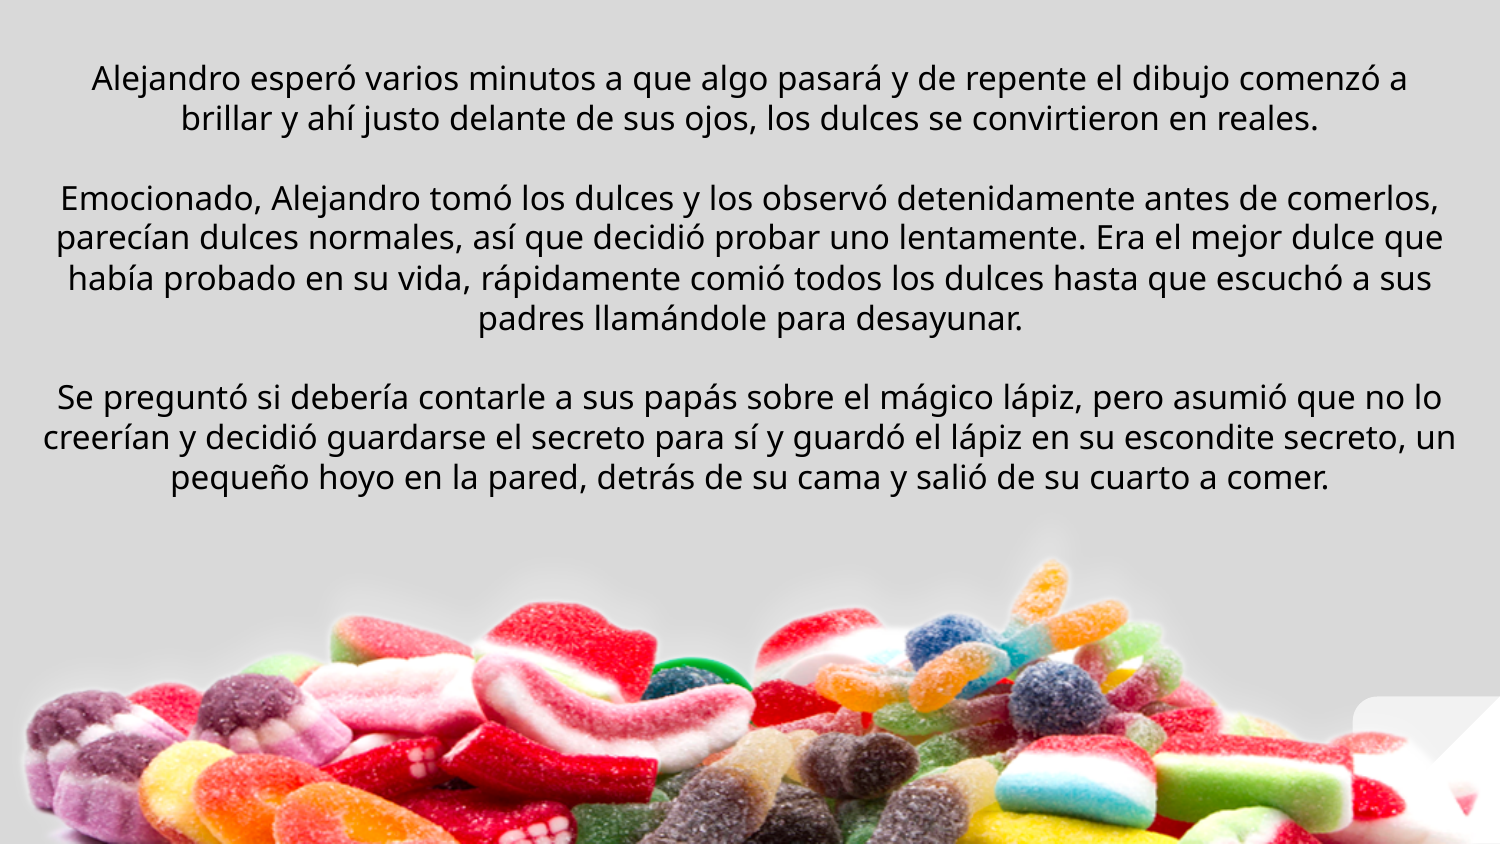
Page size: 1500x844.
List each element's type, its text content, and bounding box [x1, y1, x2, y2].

picture [0, 499, 1500, 844]
text_box Alejandro esperó varios minutos a que algo pasará y de repente el dibujo comenzó a brillar y ahí justo delante de sus ojos, los dulces se convirtieron en reales. Emocionado, Alejandro tomó los dulces y los observó detenidamente antes de comerlos, parecían dulces normales, así que decidió probar uno lentamente. Era el mejor dulce que había probado en su vida, rápidamente comió todos los dulces hasta que escuchó a sus padres llamándole para desayunar. Se preguntó si debería contarle a sus papás sobre el mágico lápiz, pero asumió que no lo creerían y decidió guardarse el secreto para sí y guardó el lápiz en su escondite secreto, un pequeño hoyo en la pared, detrás de su cama y salió de su cuarto a comer. [26, 42, 1476, 498]
